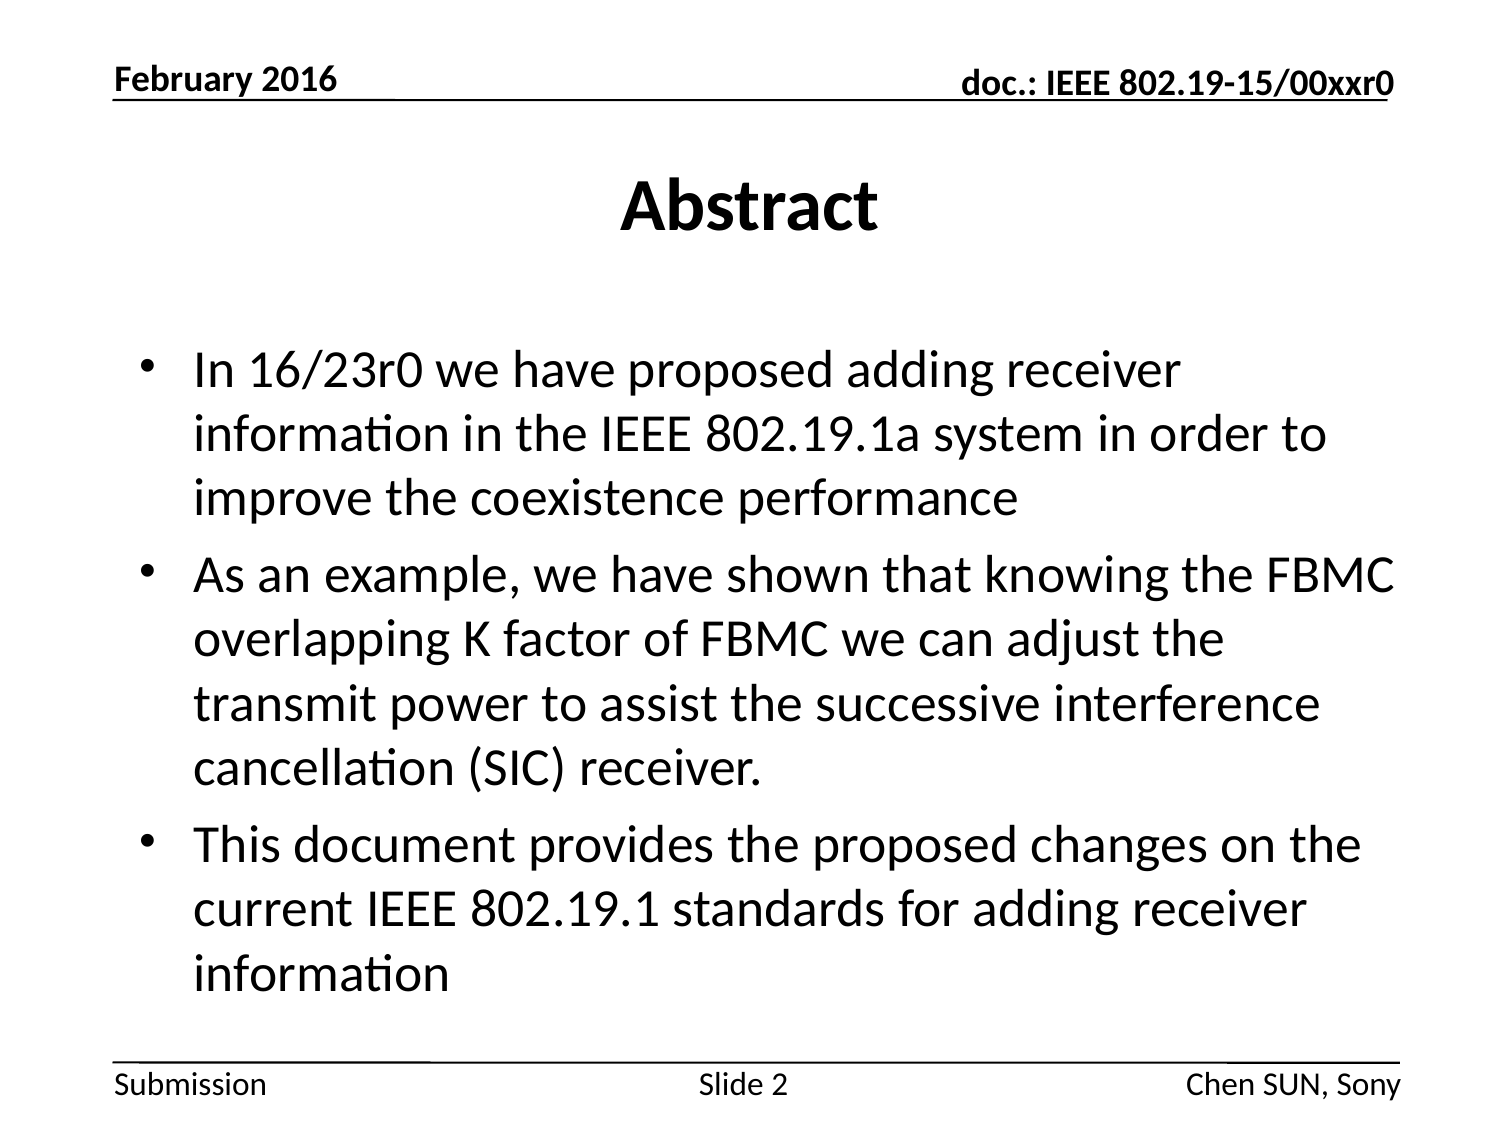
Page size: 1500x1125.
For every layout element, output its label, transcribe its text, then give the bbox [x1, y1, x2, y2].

title Abstract [112, 112, 1388, 288]
slide_number Slide 2 [687, 1061, 800, 1123]
footer Chen SUN, Sony [902, 1061, 1402, 1093]
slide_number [114, 54, 493, 100]
list In 16/23r0 we have proposed adding receiver information in the IEEE 802.19.1a system in order to improve the coexistence performance As an example, we have shown that knowing the FBMC overlapping K factor of FBMC we can adjust the transmit power to assist the successive interference cancellation (SIC) receiver. This document provides the proposed changes on the current IEEE 802.19.1 standards for adding receiver information [123, 326, 1432, 1012]
